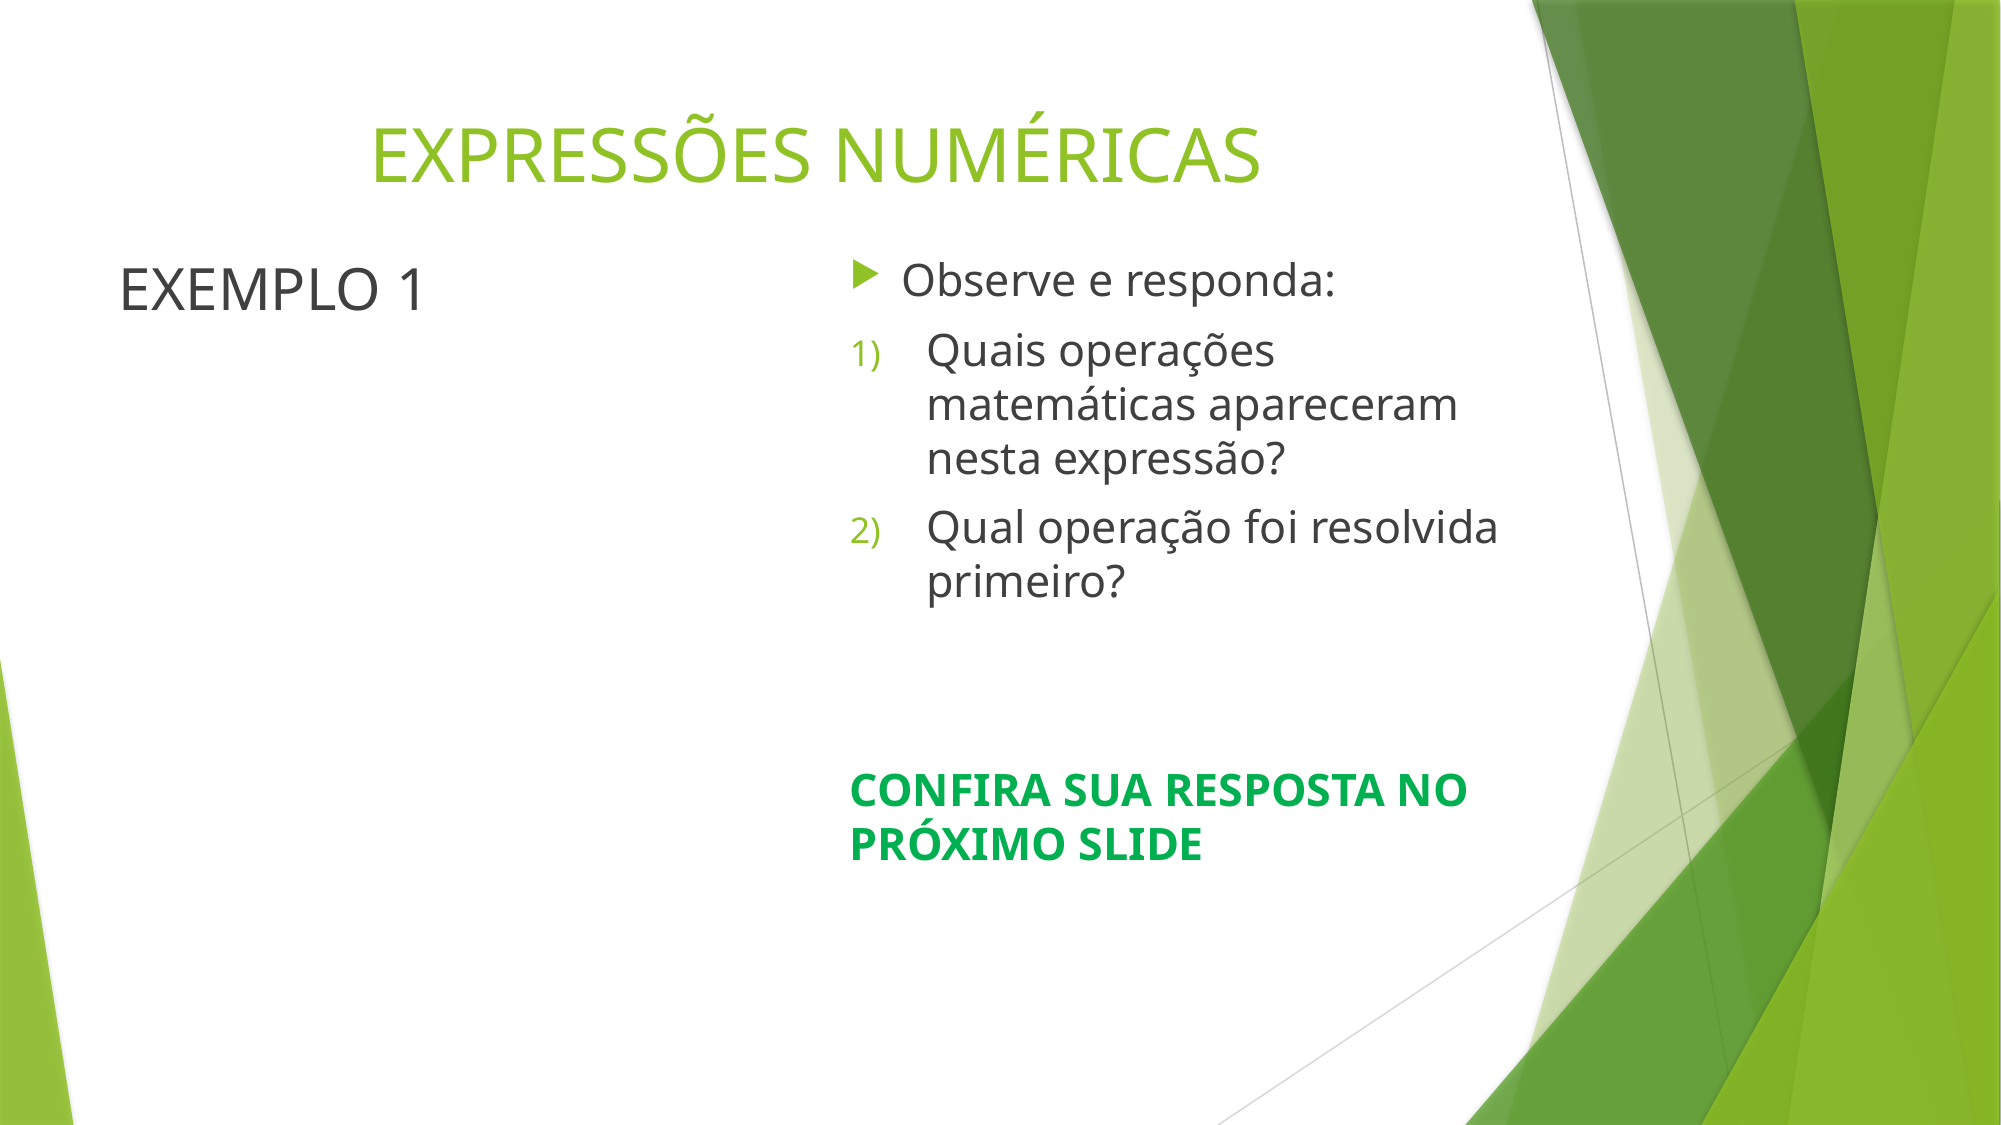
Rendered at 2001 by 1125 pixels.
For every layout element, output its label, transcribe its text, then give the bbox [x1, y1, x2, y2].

list Observe e responda: Quais operações matemáticas apareceram nesta expressão? Qual operação foi resolvida primeiro? CONFIRA SUA RESPOSTA NO PRÓXIMO SLIDE [834, 244, 1522, 882]
title EXPRESSÕES NUMÉRICAS [111, 99, 1522, 317]
